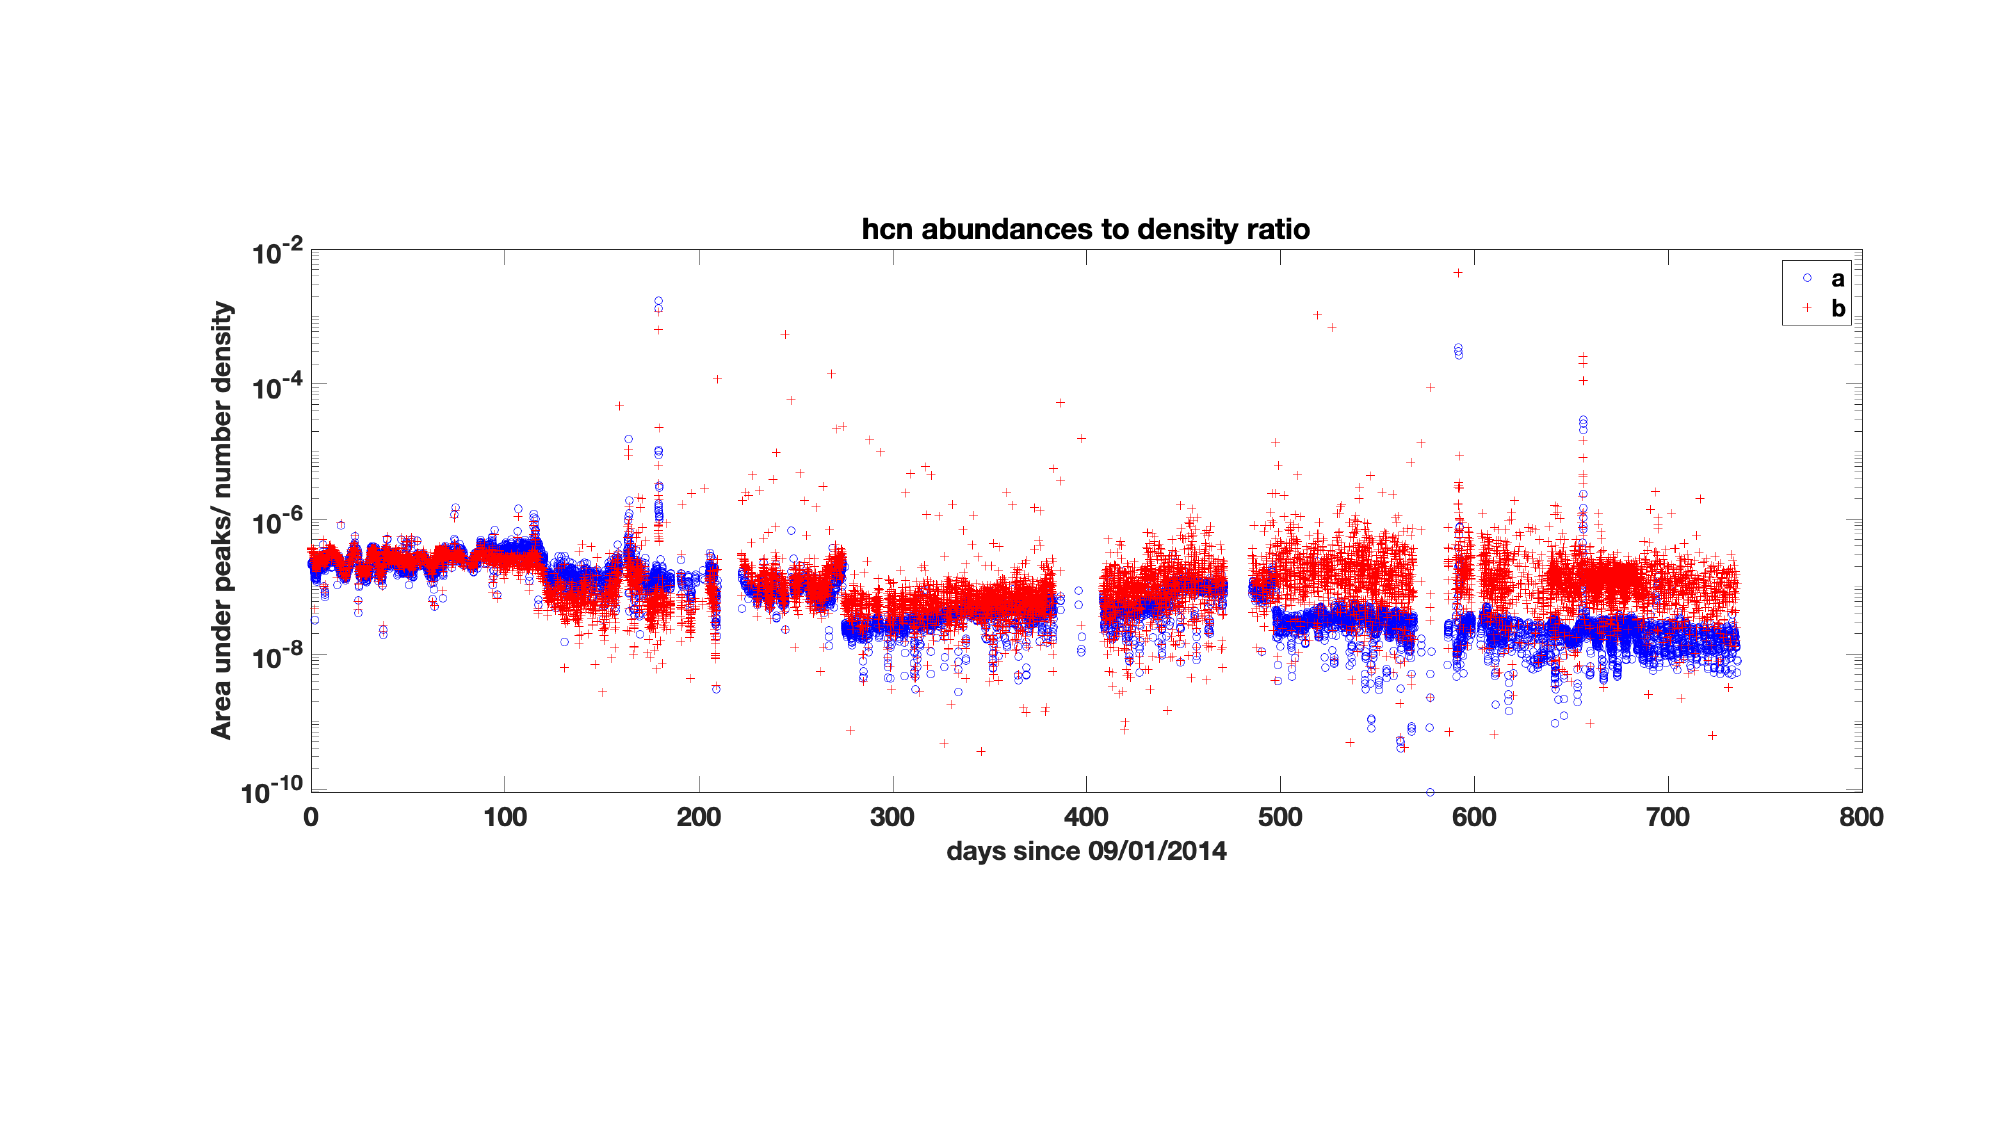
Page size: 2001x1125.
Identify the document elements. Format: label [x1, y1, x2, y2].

picture [51, 199, 2000, 866]
